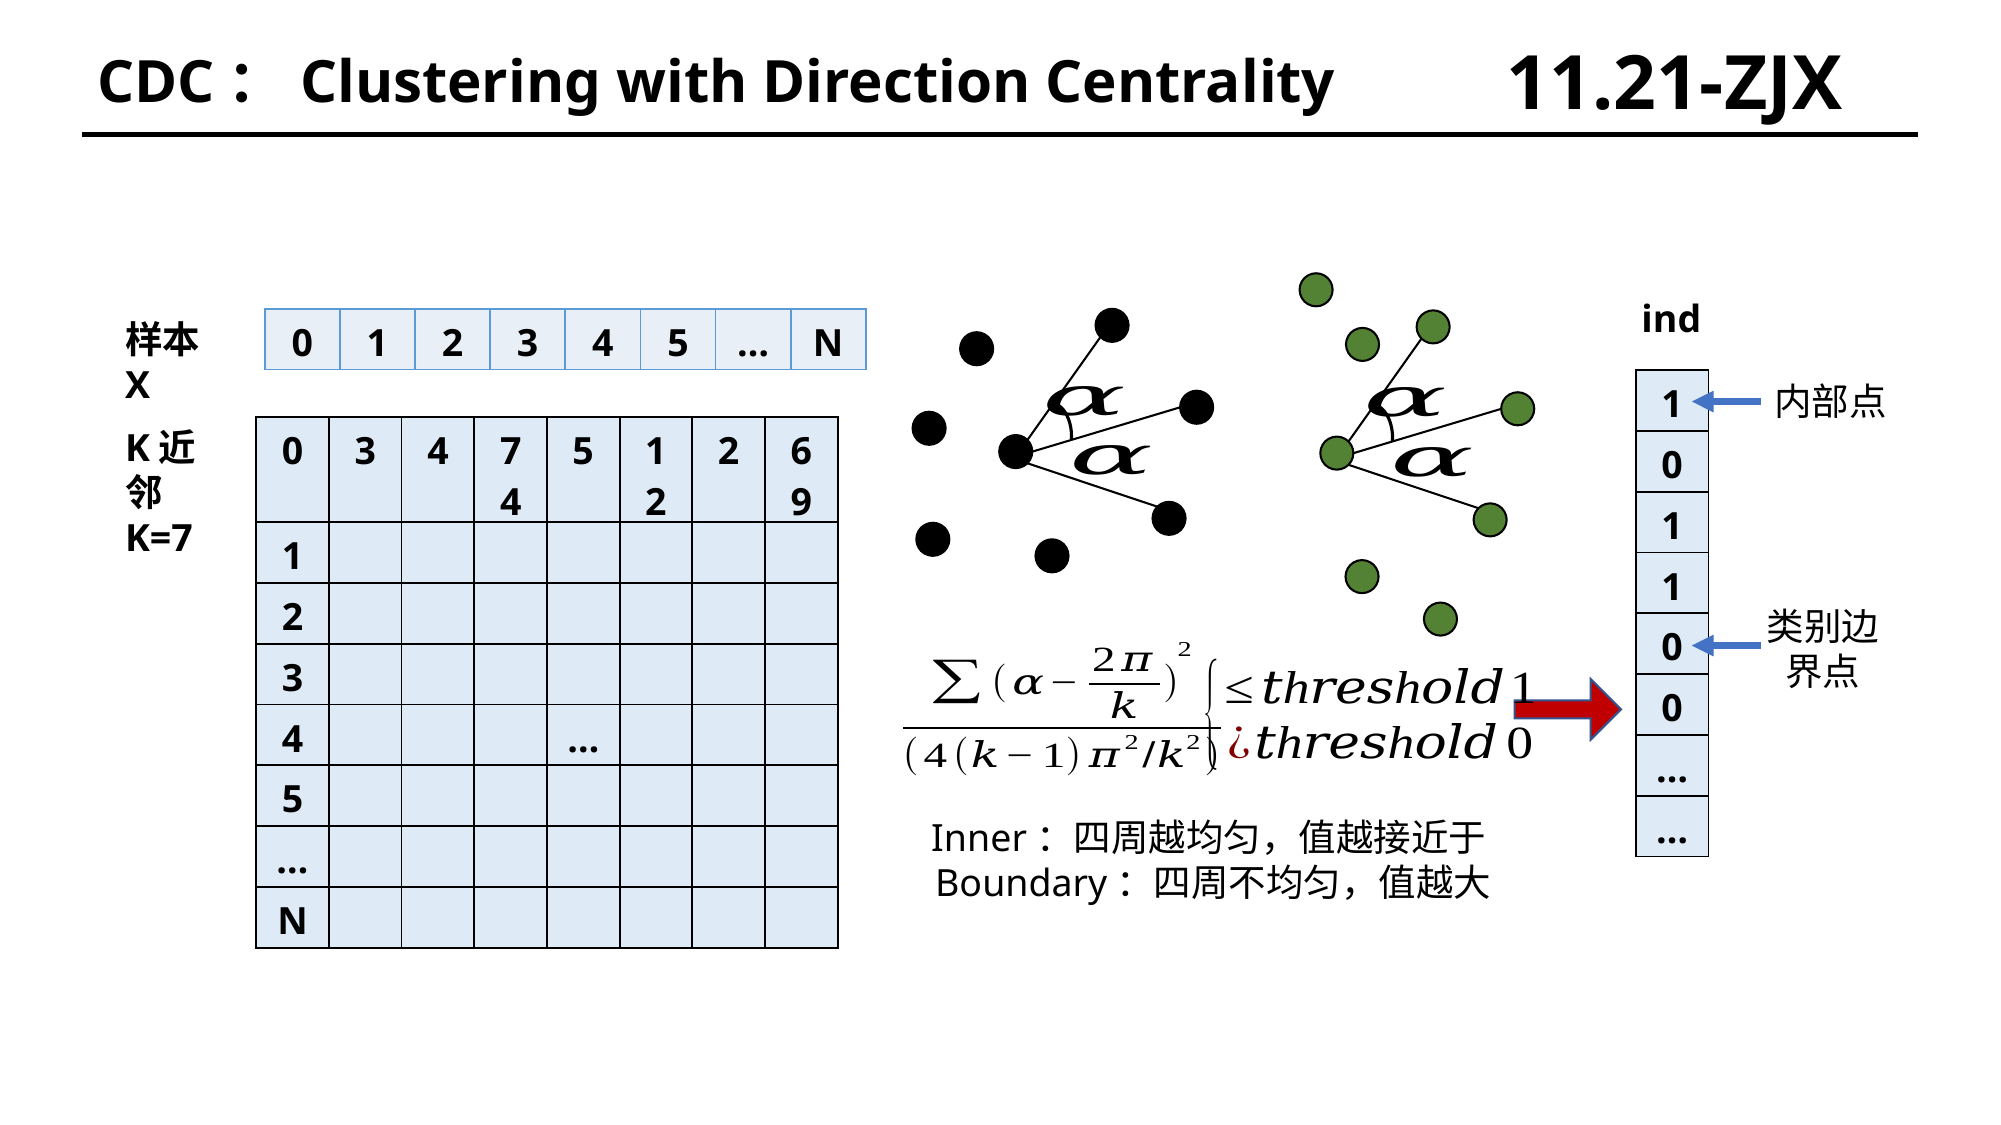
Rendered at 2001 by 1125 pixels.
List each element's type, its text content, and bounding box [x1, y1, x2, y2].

text_box Inner：四周越均匀，值越接近于Boundary：四周不均匀，值越大 [891, 806, 1535, 911]
table_cell [402, 584, 473, 643]
table_header 5 [548, 418, 619, 521]
table_cell [402, 645, 473, 704]
table_header 12 [621, 418, 691, 521]
table_cell [402, 766, 473, 825]
table_cell [766, 705, 837, 764]
table_header 3 [491, 310, 564, 369]
table_cell [330, 888, 401, 947]
table_header 0 [266, 310, 339, 369]
text_box [1415, 309, 1451, 345]
table_header 69 [766, 418, 837, 521]
text_box CDC：Clustering with Direction Centrality [82, 36, 1594, 122]
table_cell [548, 523, 619, 582]
table_header … [716, 310, 790, 369]
text_box [1034, 538, 1070, 574]
table_cell [766, 584, 837, 643]
table_cell [475, 523, 546, 582]
table_cell [693, 705, 764, 764]
text_box [911, 410, 947, 446]
text_box [1513, 676, 1623, 743]
text_box ind [1618, 287, 1725, 348]
table_cell [548, 888, 619, 947]
table_cell [766, 766, 837, 825]
table_cell [621, 705, 691, 764]
table_cell 1 [1637, 493, 1708, 552]
text_box [959, 331, 995, 367]
table_cell [548, 645, 619, 704]
table_cell [766, 827, 837, 886]
table_cell [475, 888, 546, 947]
table_cell [693, 766, 764, 825]
table_cell [402, 705, 473, 764]
table_cell [548, 584, 619, 643]
table_cell [693, 584, 764, 643]
text_box [1179, 389, 1215, 425]
table_cell [621, 888, 691, 947]
table_cell 4 [257, 705, 328, 764]
table_cell [402, 827, 473, 886]
table_cell 1 [1637, 553, 1708, 612]
table_cell 2 [257, 584, 328, 643]
text_box [1298, 272, 1334, 308]
table_cell … [1637, 736, 1708, 795]
table_header 0 [257, 418, 328, 521]
table_cell [475, 705, 546, 764]
table_header 2 [693, 418, 764, 521]
table_cell [766, 645, 837, 704]
text_box [1094, 307, 1130, 343]
table_header 1 [341, 310, 414, 369]
text_box [1344, 559, 1380, 595]
table_cell [766, 523, 837, 582]
table_cell [766, 888, 837, 947]
table_cell [548, 766, 619, 825]
text_box [998, 434, 1034, 470]
table_cell 3 [257, 645, 328, 704]
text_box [1348, 338, 1422, 442]
text_box [915, 521, 951, 557]
text_box 内部点 [1759, 370, 1906, 431]
table_cell [621, 766, 691, 825]
table_cell 0 [1637, 432, 1708, 491]
table_cell 0 [1637, 614, 1708, 673]
text_box [1500, 391, 1536, 427]
table_cell N [257, 888, 328, 947]
table_header 1 [1637, 371, 1708, 430]
table_cell [621, 645, 691, 704]
text_box [1344, 326, 1379, 355]
table_cell [330, 827, 401, 886]
table_cell [693, 645, 764, 704]
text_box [1027, 336, 1101, 440]
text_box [1032, 407, 1181, 452]
table_cell … [257, 827, 328, 886]
table_cell … [1637, 797, 1708, 856]
text_box [1472, 502, 1508, 538]
text_box 样本X [110, 308, 247, 414]
text_box [1319, 435, 1355, 471]
table_cell [475, 827, 546, 886]
table_header 4 [402, 418, 473, 521]
table_cell [330, 523, 401, 582]
table_header N [792, 310, 865, 369]
text_box 11.21-ZJX [1491, 26, 1918, 132]
table_cell [548, 827, 619, 886]
text_box [1151, 500, 1187, 536]
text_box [1027, 463, 1158, 507]
table_cell [402, 888, 473, 947]
table_cell 5 [257, 766, 328, 825]
table_header 74 [475, 418, 546, 521]
table_cell [330, 584, 401, 643]
table_cell 1 [257, 523, 328, 582]
table_cell [621, 584, 691, 643]
text_box 类别边 界点 [1750, 595, 1896, 701]
table_cell … [548, 705, 619, 764]
table_header 3 [330, 418, 401, 521]
table_header 2 [416, 310, 489, 369]
table_cell [621, 523, 691, 582]
table_cell 0 [1637, 675, 1708, 734]
table_cell [693, 827, 764, 886]
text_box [1353, 408, 1502, 454]
table_cell [330, 645, 401, 704]
table_cell [475, 766, 546, 825]
table_cell [621, 827, 691, 886]
table_cell [693, 523, 764, 582]
table_cell [475, 584, 546, 643]
table_cell [402, 523, 473, 582]
text_box [1422, 601, 1459, 637]
table_cell [330, 766, 401, 825]
table_cell [693, 888, 764, 947]
text_box K近邻 K=7 [110, 416, 247, 567]
table_cell [330, 705, 401, 764]
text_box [1348, 464, 1479, 509]
table_cell [475, 645, 546, 704]
table_header 5 [641, 310, 715, 369]
table_header 4 [566, 310, 640, 369]
